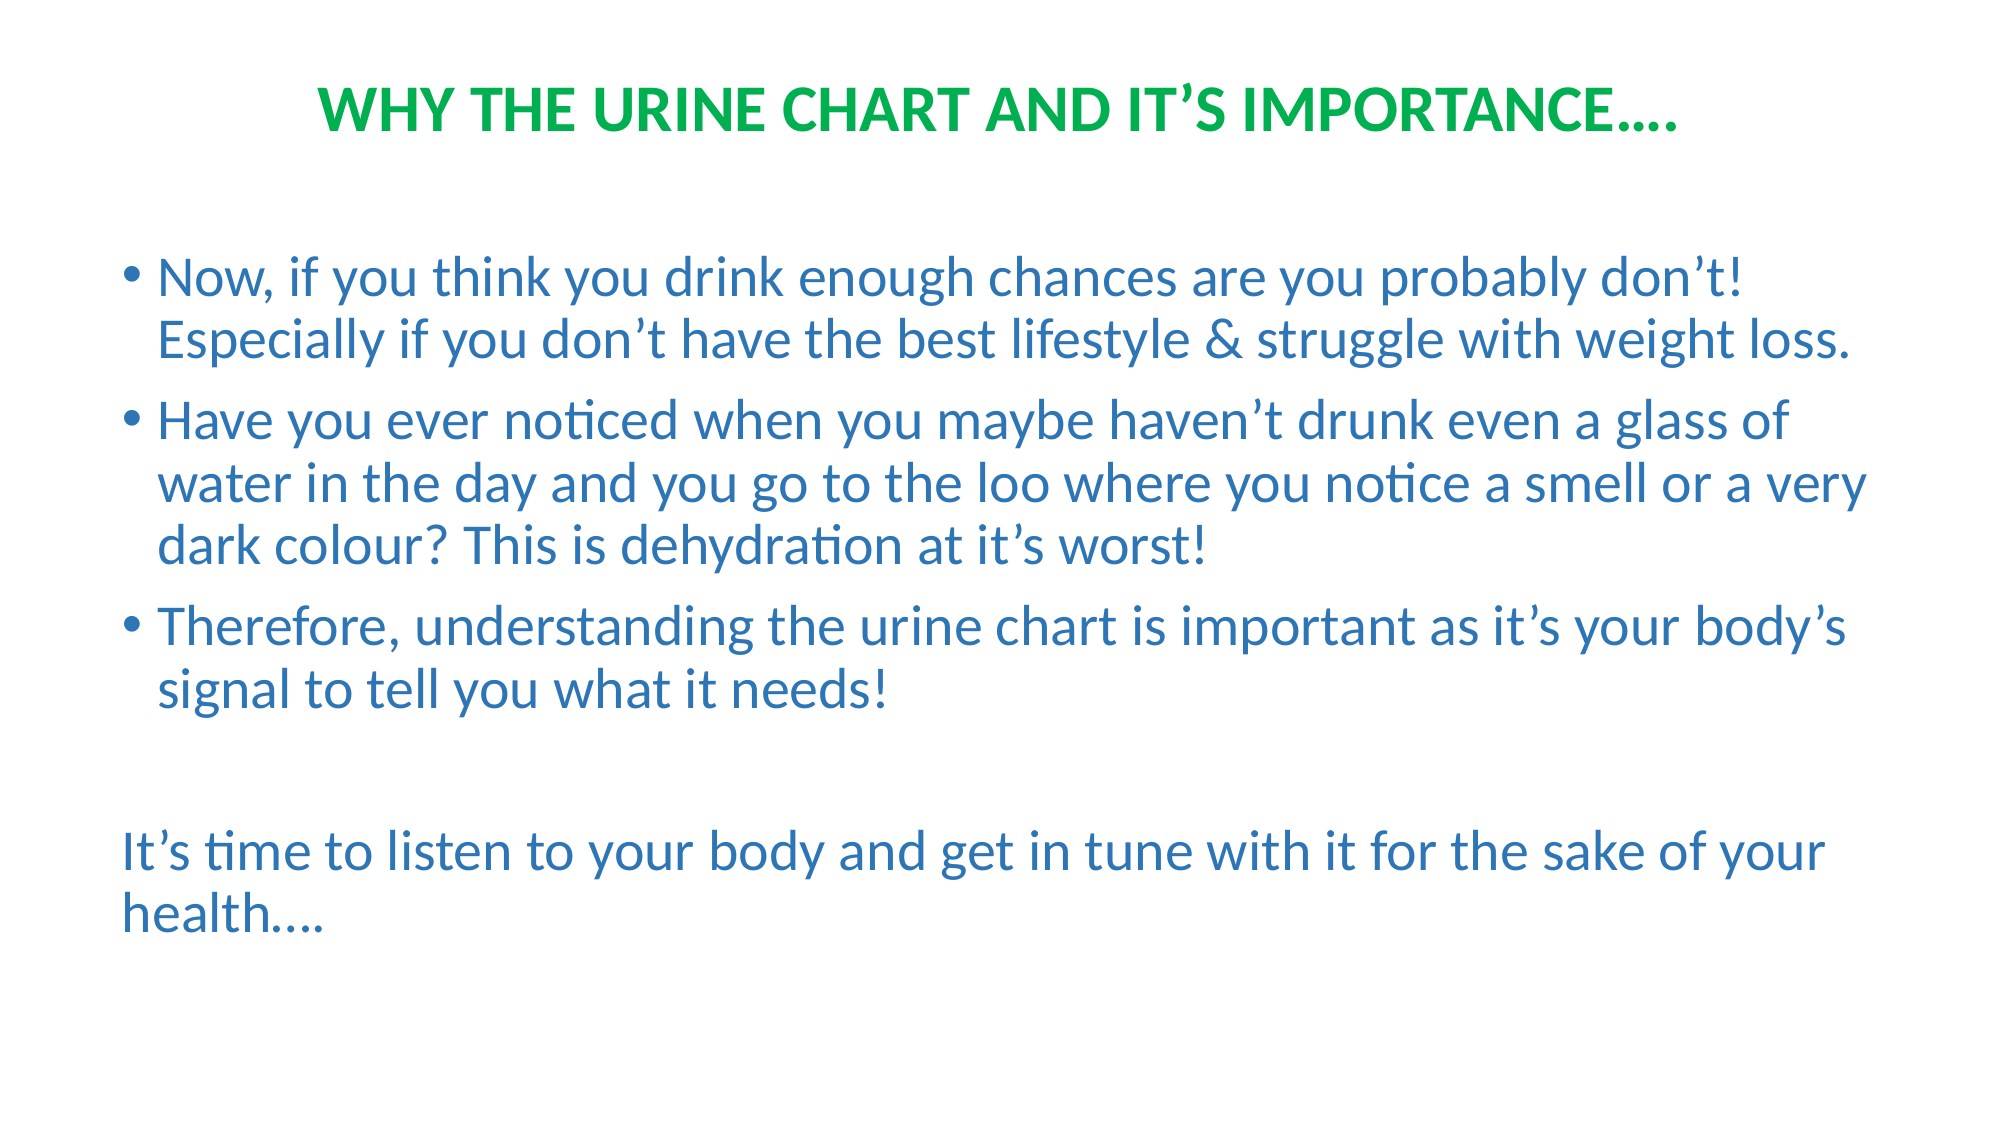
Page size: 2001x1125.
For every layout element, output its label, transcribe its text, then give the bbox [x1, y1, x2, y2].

text_box WHY THE URINE CHART AND IT’S IMPORTANCE…. [274, 57, 1726, 153]
list Now, if you think you drink enough chances are you probably don’t! Especially if you don’t have the best lifestyle & struggle with weight loss. Have you ever noticed when you maybe haven’t drunk even a glass of water in the day and you go to the loo where you notice a smell or a very dark colour? This is dehydration at it’s worst! Therefore, understanding the urine chart is important as it’s your body’s signal to tell you what it needs! It’s time to listen to your body and get in tune with it for the sake of your health…. [106, 238, 1894, 1020]
